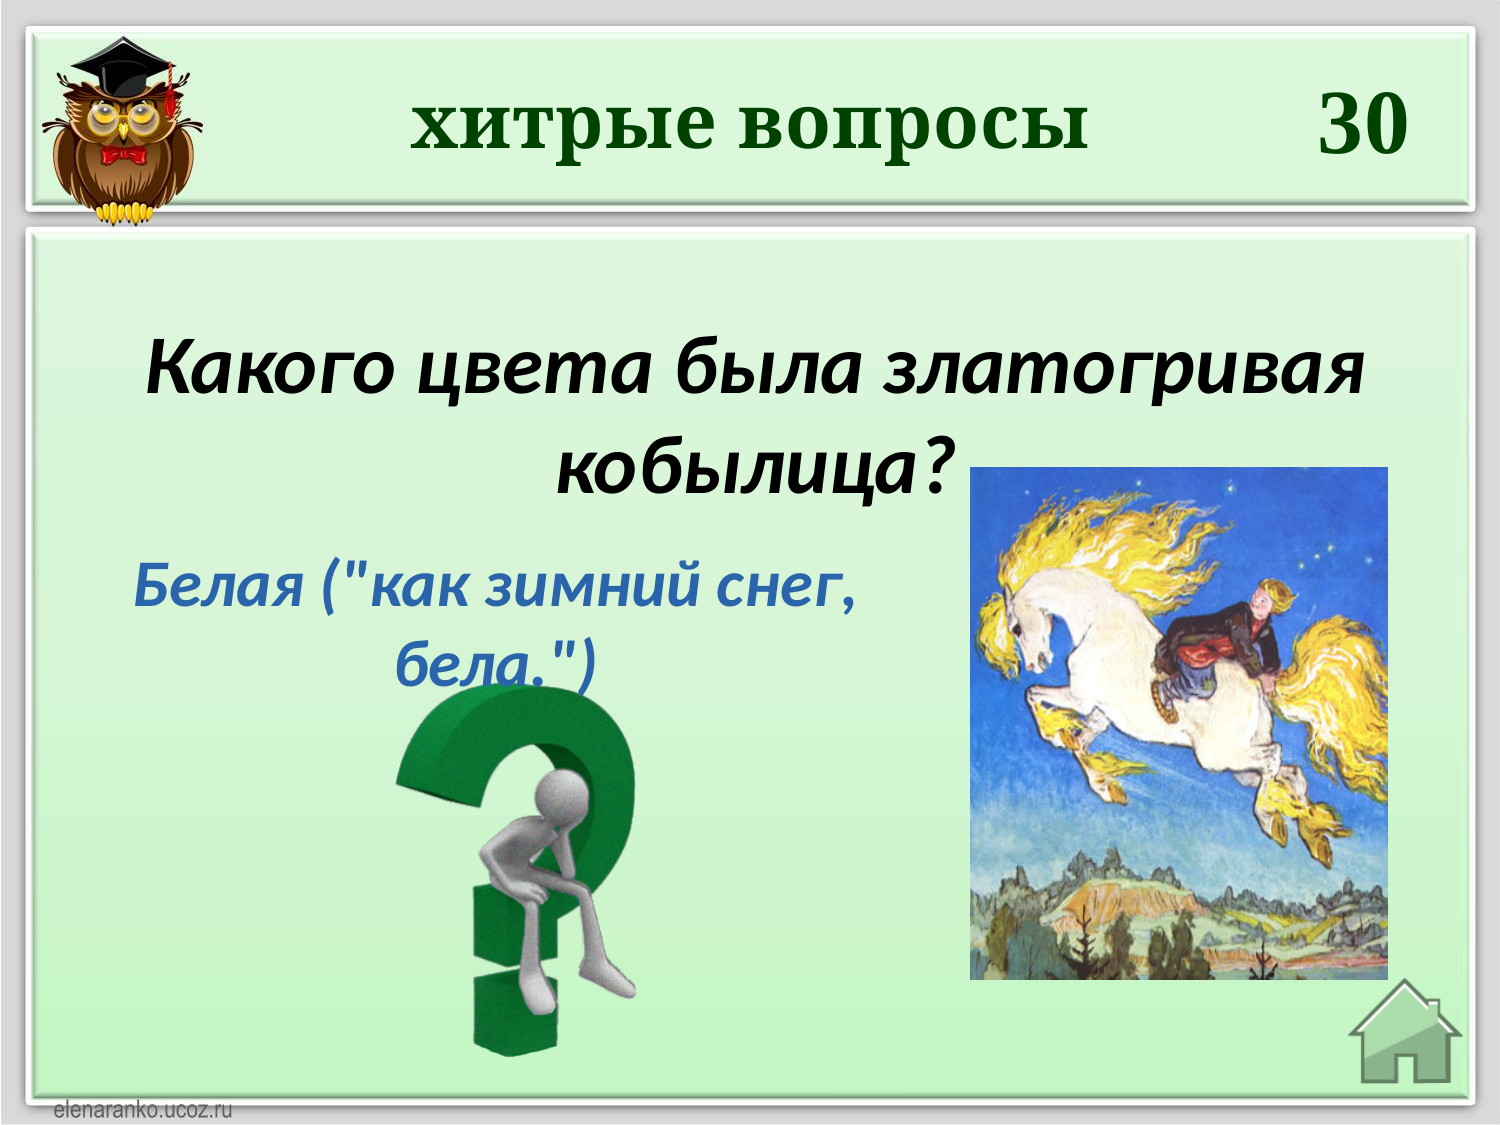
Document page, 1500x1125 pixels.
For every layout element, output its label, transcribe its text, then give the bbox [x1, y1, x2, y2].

text_box 30 [1281, 54, 1447, 180]
text_box Какого цвета была златогривая кобылица? [64, 302, 1447, 518]
text_box хитрые вопросы [218, 66, 1281, 172]
picture [0, 0, 1500, 1125]
text_box Белая ("как зимний снег, бела.") [41, 532, 951, 707]
